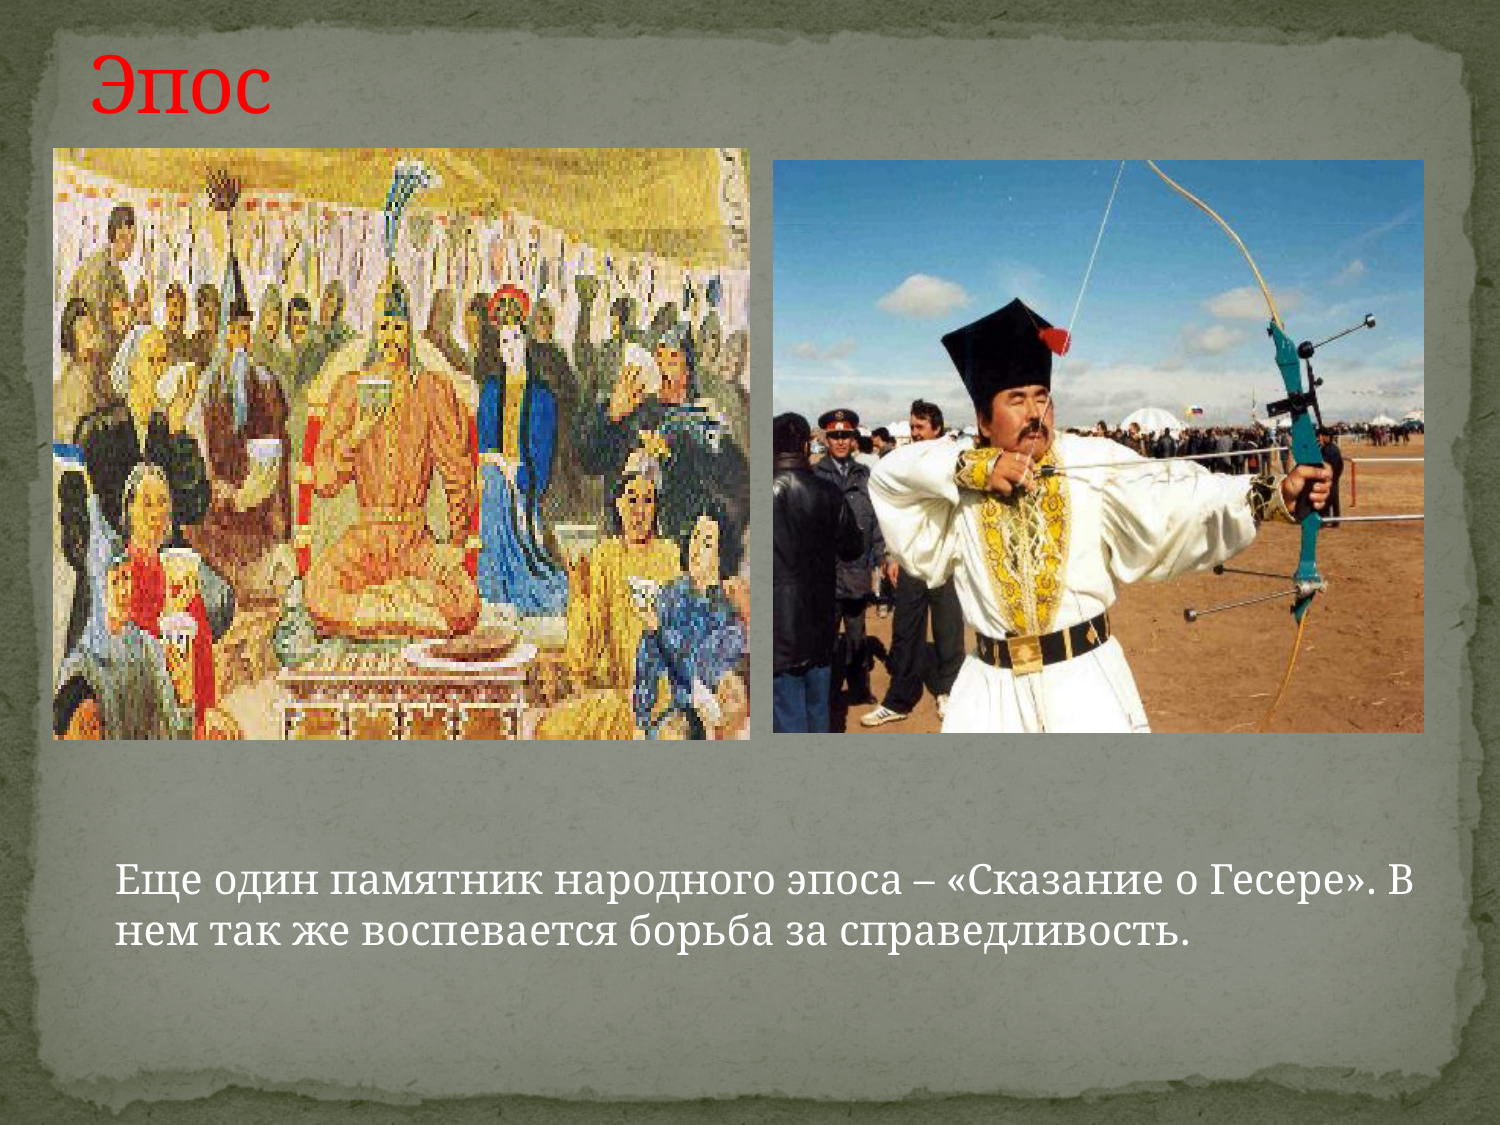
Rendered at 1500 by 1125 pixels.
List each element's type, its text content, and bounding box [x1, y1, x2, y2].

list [56, 151, 750, 739]
text_box Еще один памятник народного эпоса – «Сказание о Гесере». В нем так же воспевается борьба за справедливость. [100, 845, 1447, 961]
title Эпос [74, 24, 1425, 138]
picture [773, 160, 1424, 733]
